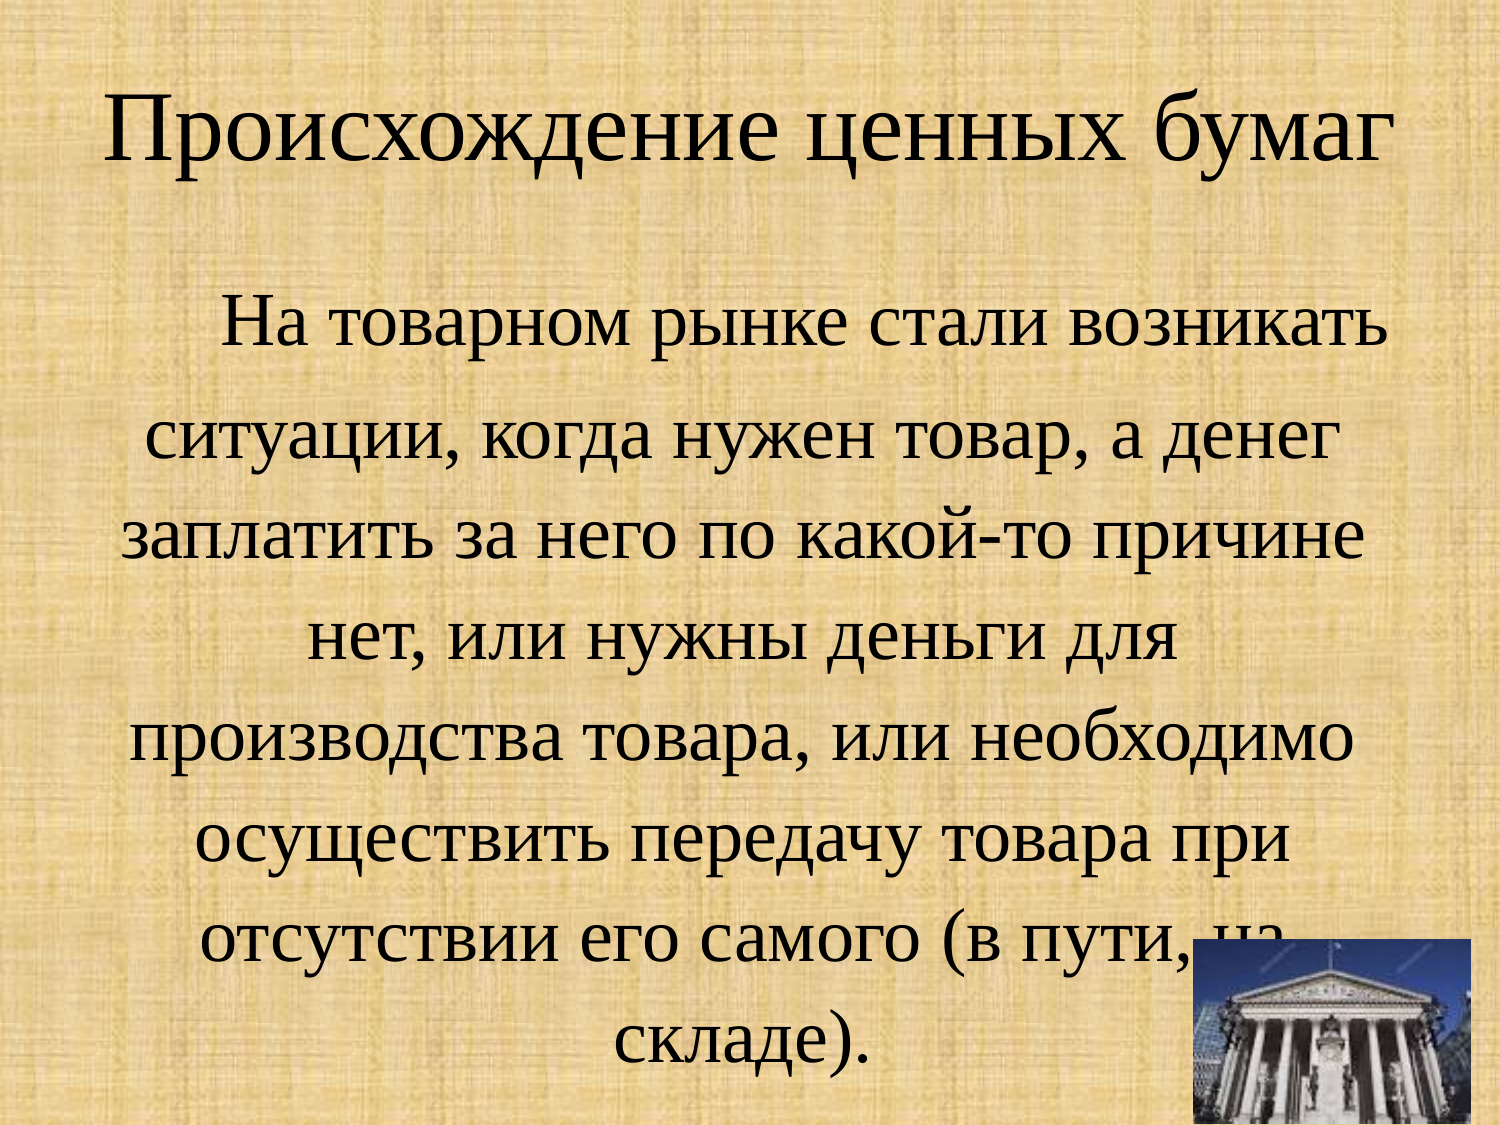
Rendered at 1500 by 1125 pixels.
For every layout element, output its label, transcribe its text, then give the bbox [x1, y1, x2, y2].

picture [0, 0, 1500, 1125]
title Происхождение ценных бумаг [75, 45, 1425, 197]
list На товарном рынке стали возникать ситуации, когда нужен товар, а денег заплатить за него по какой-то причине нет, или нужны деньги для производства товара, или необходимо осуществить передачу товара при отсутствии его самого (в пути, на складе). [75, 184, 1412, 1094]
